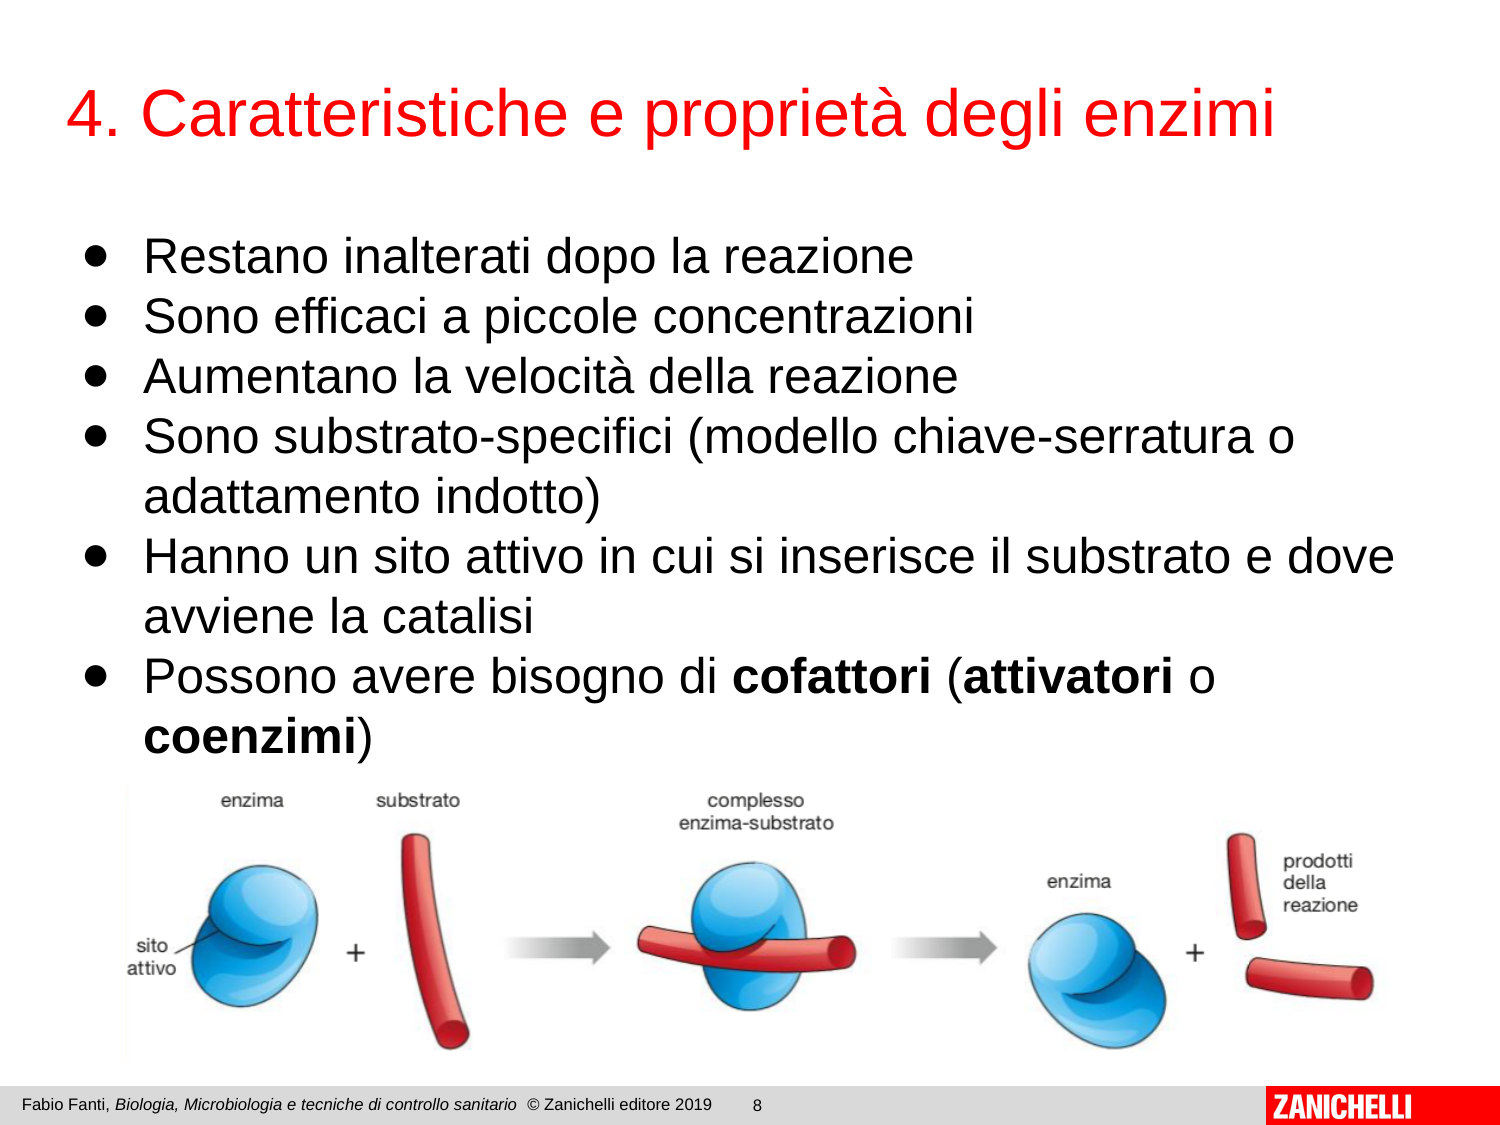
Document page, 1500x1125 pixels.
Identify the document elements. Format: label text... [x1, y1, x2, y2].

text_box Restano inalterati dopo la reazione Sono efficaci a piccole concentrazioni Aumentano la velocità della reazione Sono substrato-specifici (modello chiave-serratura o adattamento indotto) Hanno un sito attivo in cui si inserisce il substrato e dove avviene la catalisi Possono avere bisogno di cofattori (attivatori o coenzimi) [53, 208, 1446, 783]
picture [1266, 1086, 1500, 1125]
picture [124, 770, 1395, 1063]
text_box 4. Caratteristiche e proprietà degli enzimi [53, 62, 1500, 208]
